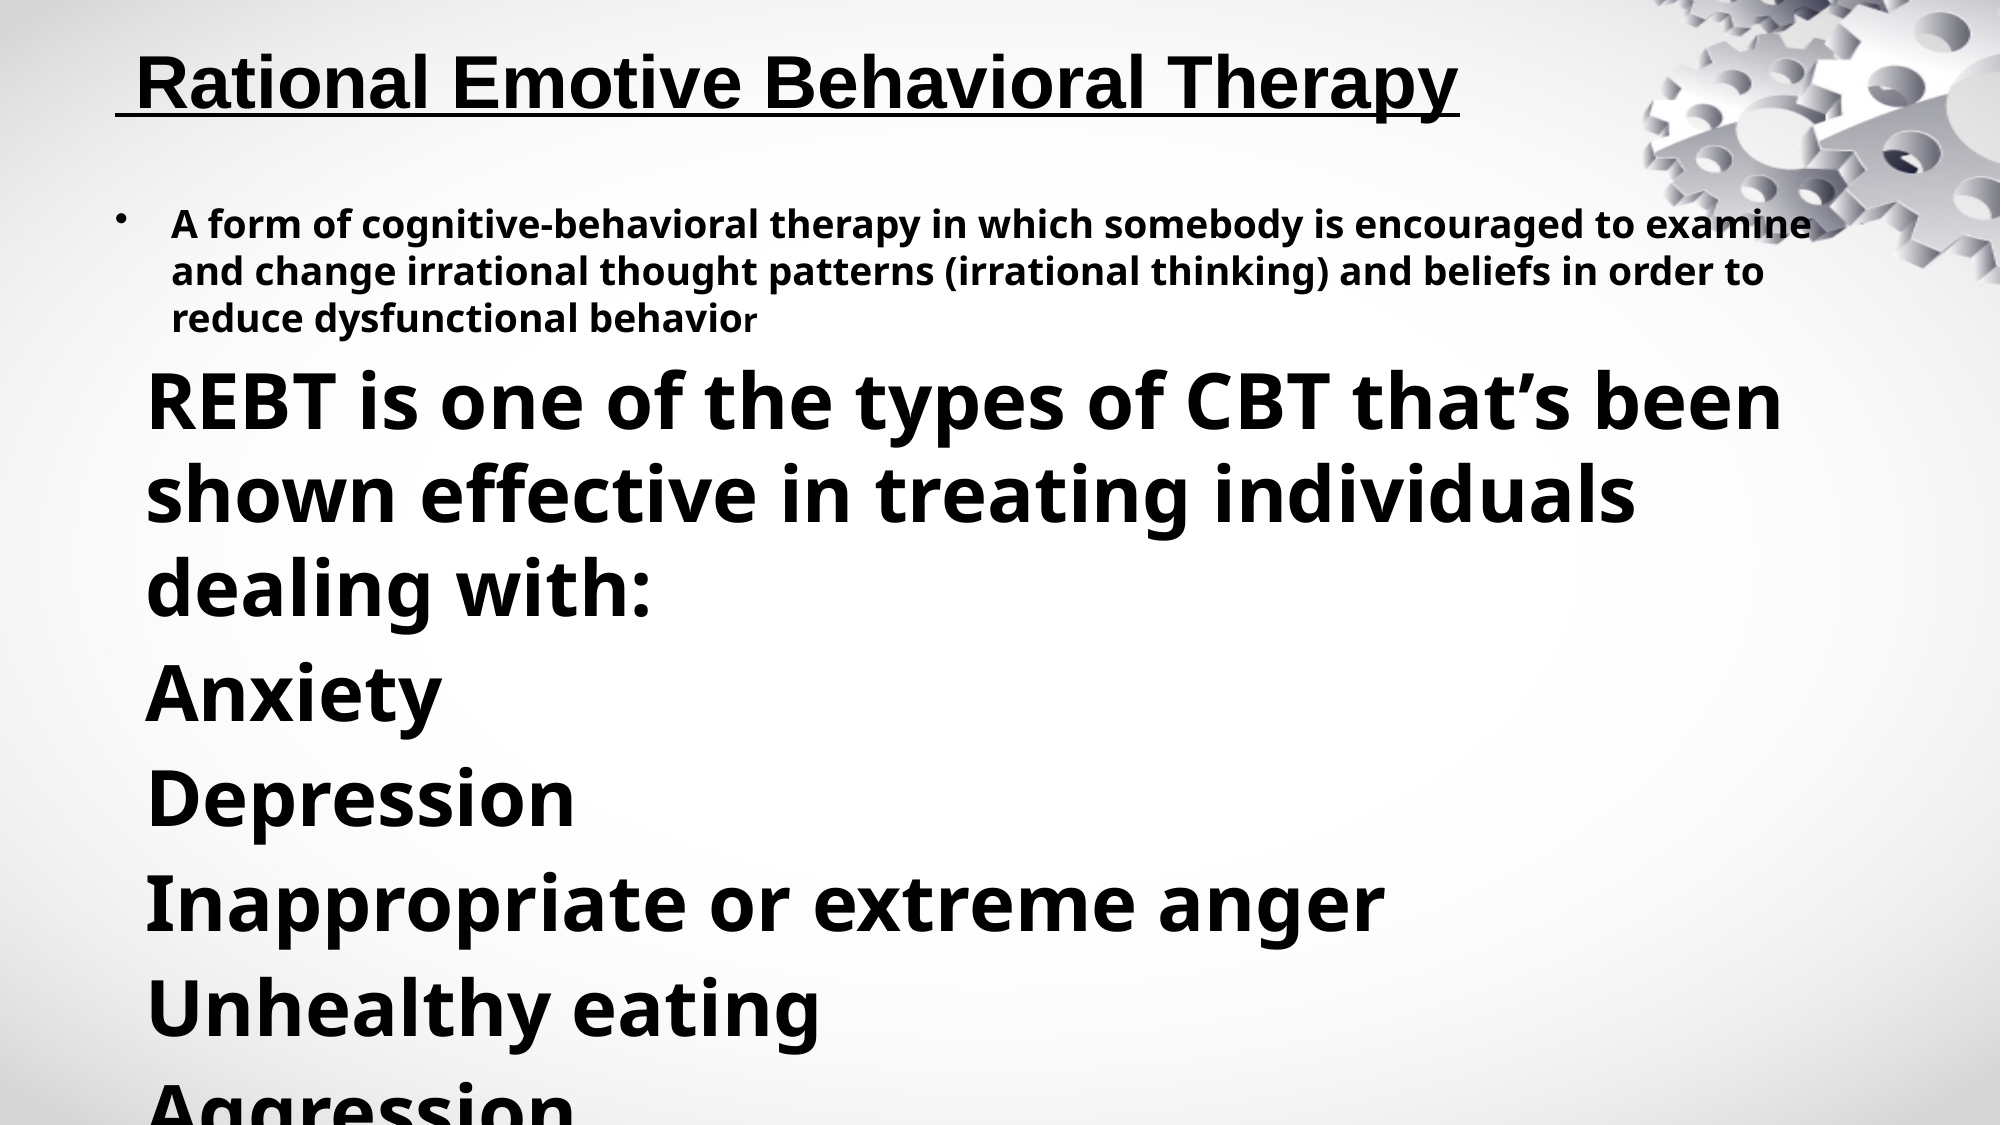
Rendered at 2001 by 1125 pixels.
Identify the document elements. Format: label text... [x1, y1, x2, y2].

list A form of cognitive-behavioral therapy in which somebody is encouraged to examine and change irrational thought patterns (irrational thinking) and beliefs in order to reduce dysfunctional behavior REBT is one of the types of CBT that’s been shown effective in treating individuals dealing with: Anxiety Depression Inappropriate or extreme anger Unhealthy eating Aggression [99, 192, 1901, 1006]
title Rational Emotive Behavioral Therapy [99, 30, 1901, 127]
picture [0, 0, 2000, 1125]
